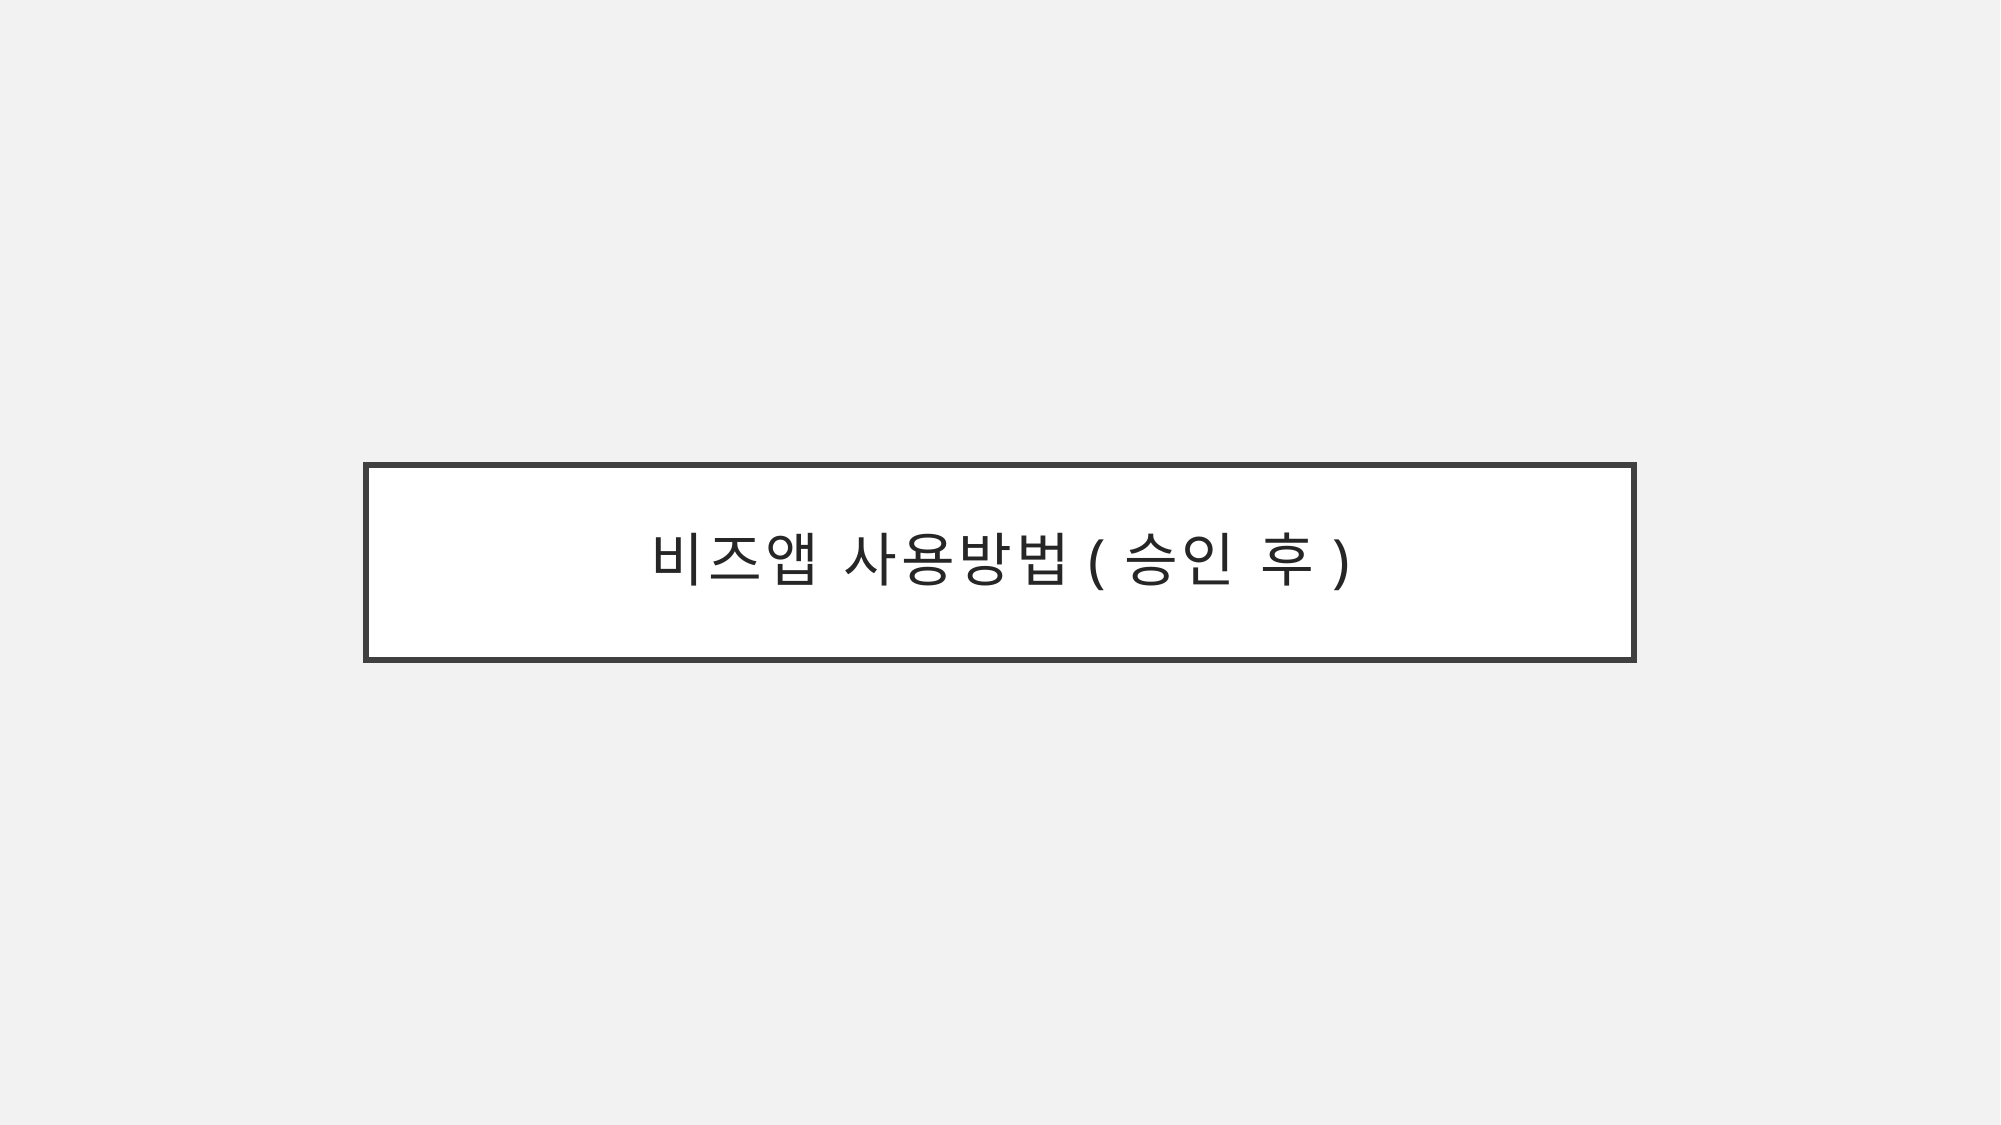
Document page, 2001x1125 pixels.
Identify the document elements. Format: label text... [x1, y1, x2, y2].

title 비즈앱 사용방법(승인 후) [363, 462, 1637, 663]
